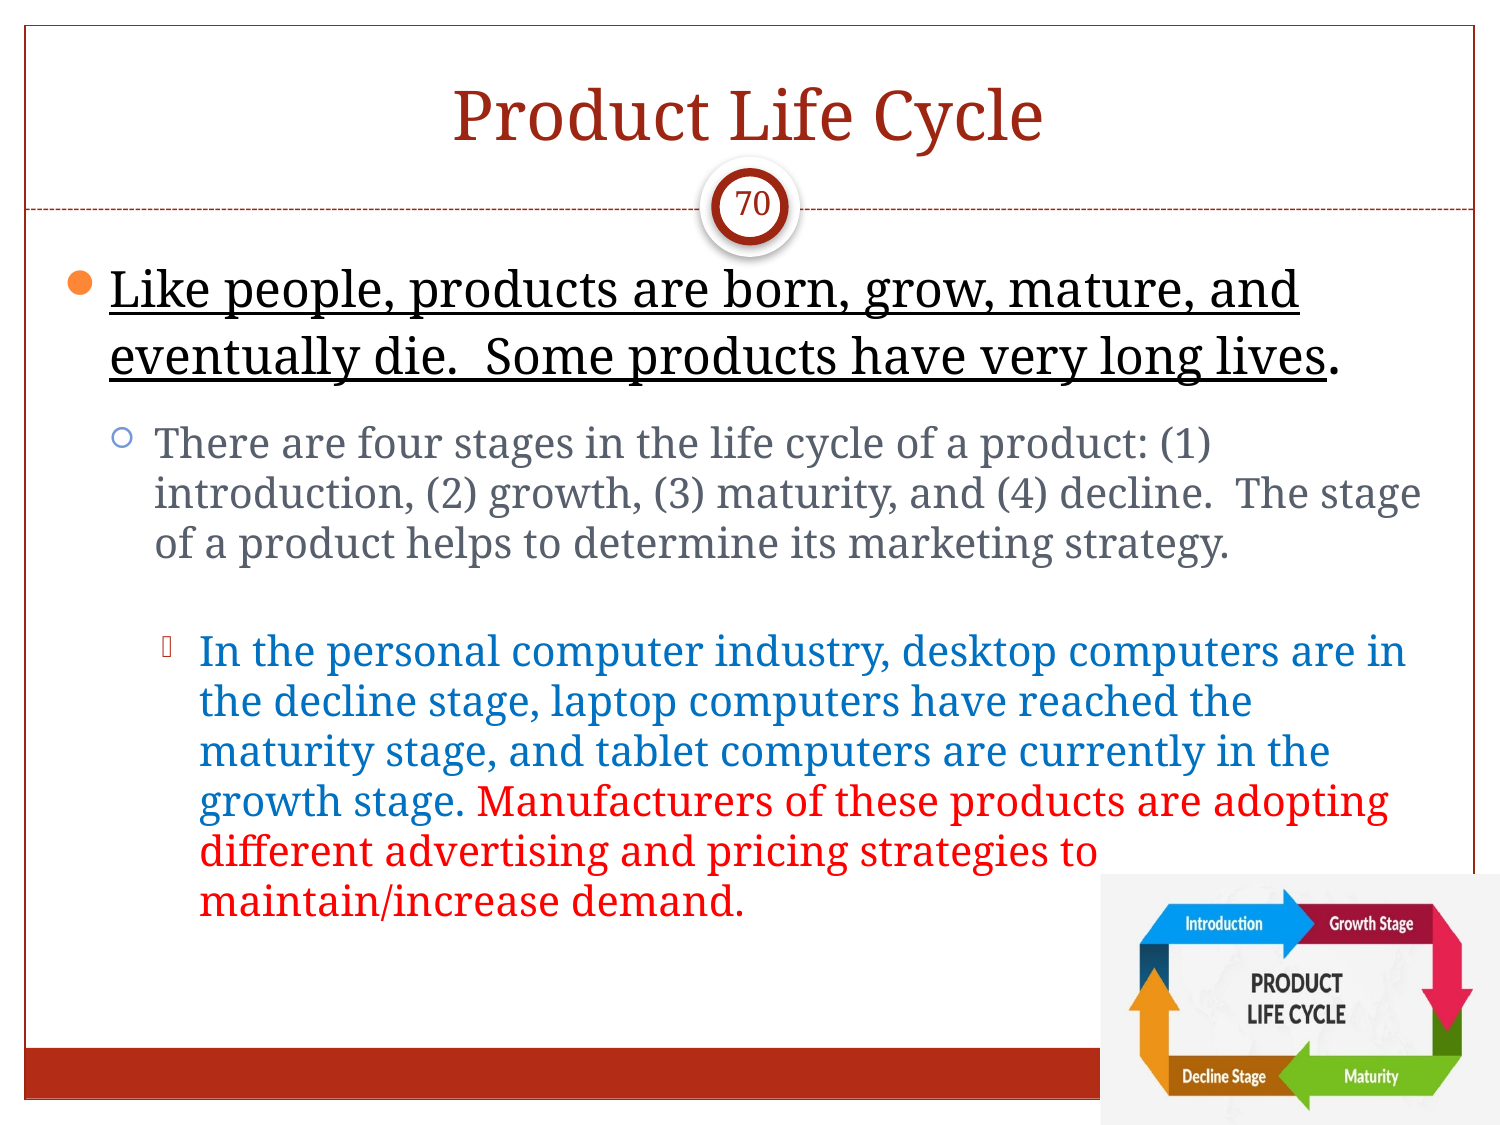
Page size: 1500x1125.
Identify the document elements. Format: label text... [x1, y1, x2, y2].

list Like people, products are born, grow, mature, and eventually die. Some products have very long lives. There are four stages in the life cycle of a product: (1) introduction, (2) growth, (3) maturity, and (4) decline. The stage of a product helps to determine its marketing strategy. In the personal computer industry, desktop computers are in the decline stage, laptop computers have reached the maturity stage, and tablet computers are currently in the growth stage. Manufacturers of these products are adopting different advertising and pricing strategies to maintain/increase demand. [49, 250, 1445, 1001]
title Product Life Cycle [49, 37, 1450, 162]
picture [1099, 874, 1500, 1125]
slide_number 70 [715, 168, 791, 241]
